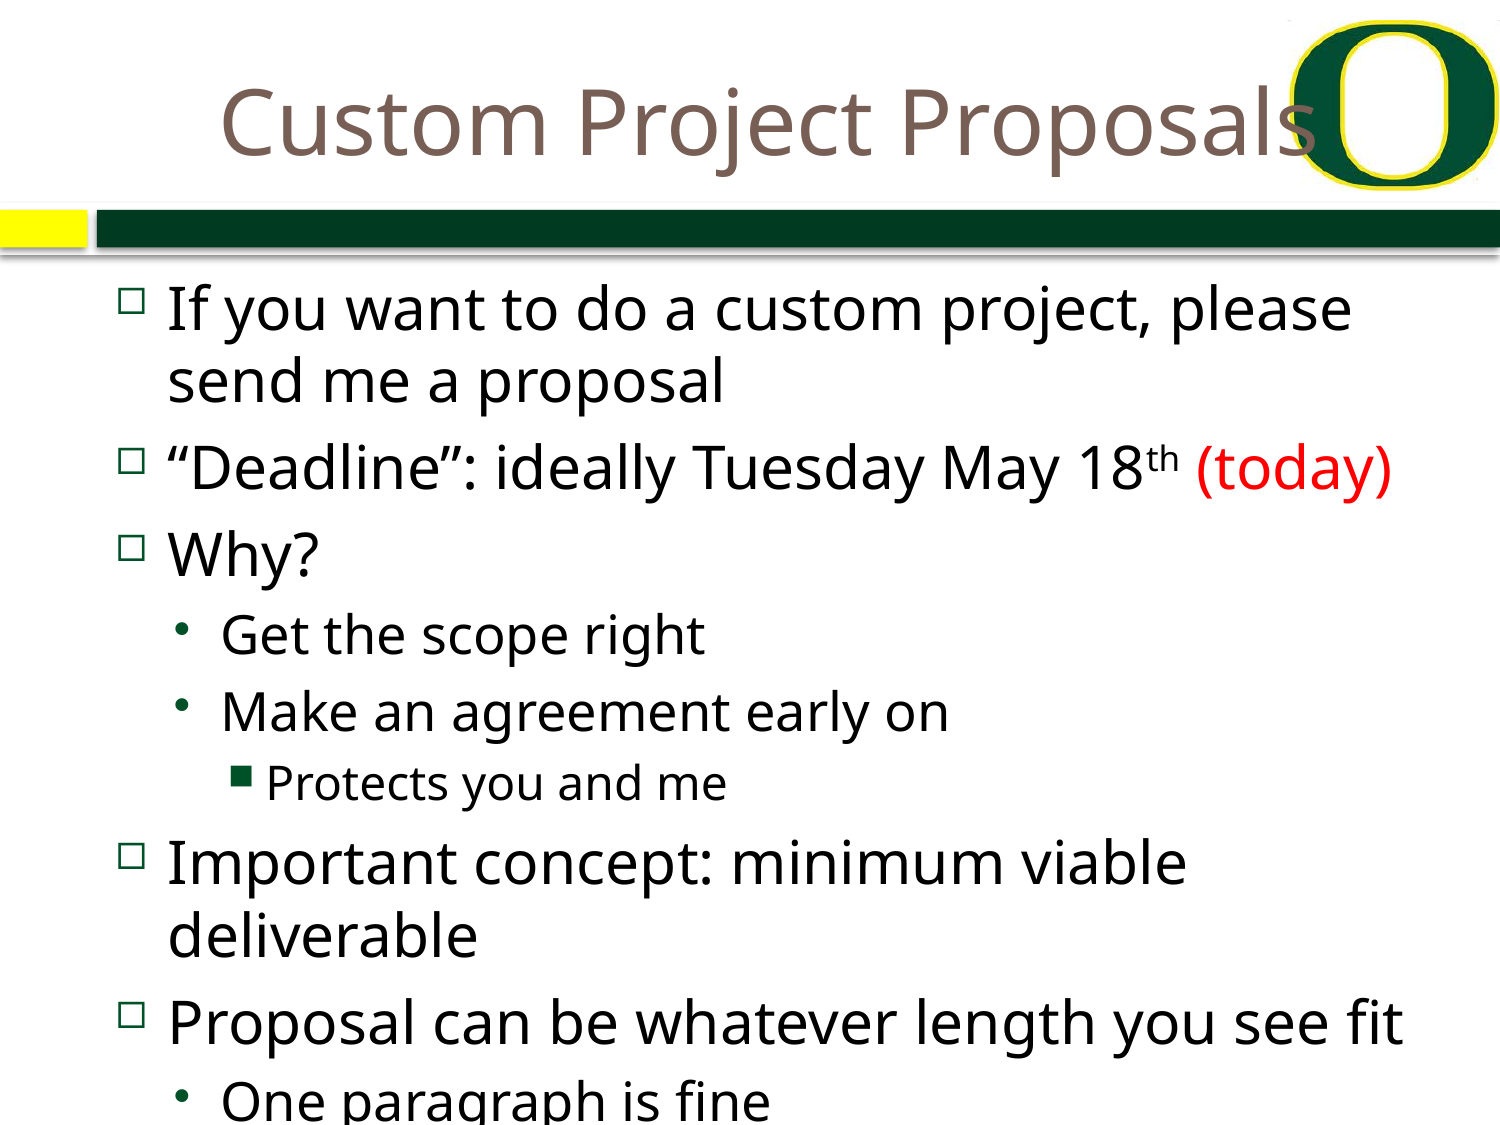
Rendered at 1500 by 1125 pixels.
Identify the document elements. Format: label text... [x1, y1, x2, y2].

list If you want to do a custom project, please send me a proposal “Deadline”: ideally Tuesday May 18th (today) Why? Get the scope right Make an agreement early on Protects you and me Important concept: minimum viable deliverable Proposal can be whatever length you see fit One paragraph is fine [100, 262, 1438, 1000]
title Custom Project Proposals [100, 37, 1438, 200]
picture [1287, 20, 1500, 191]
